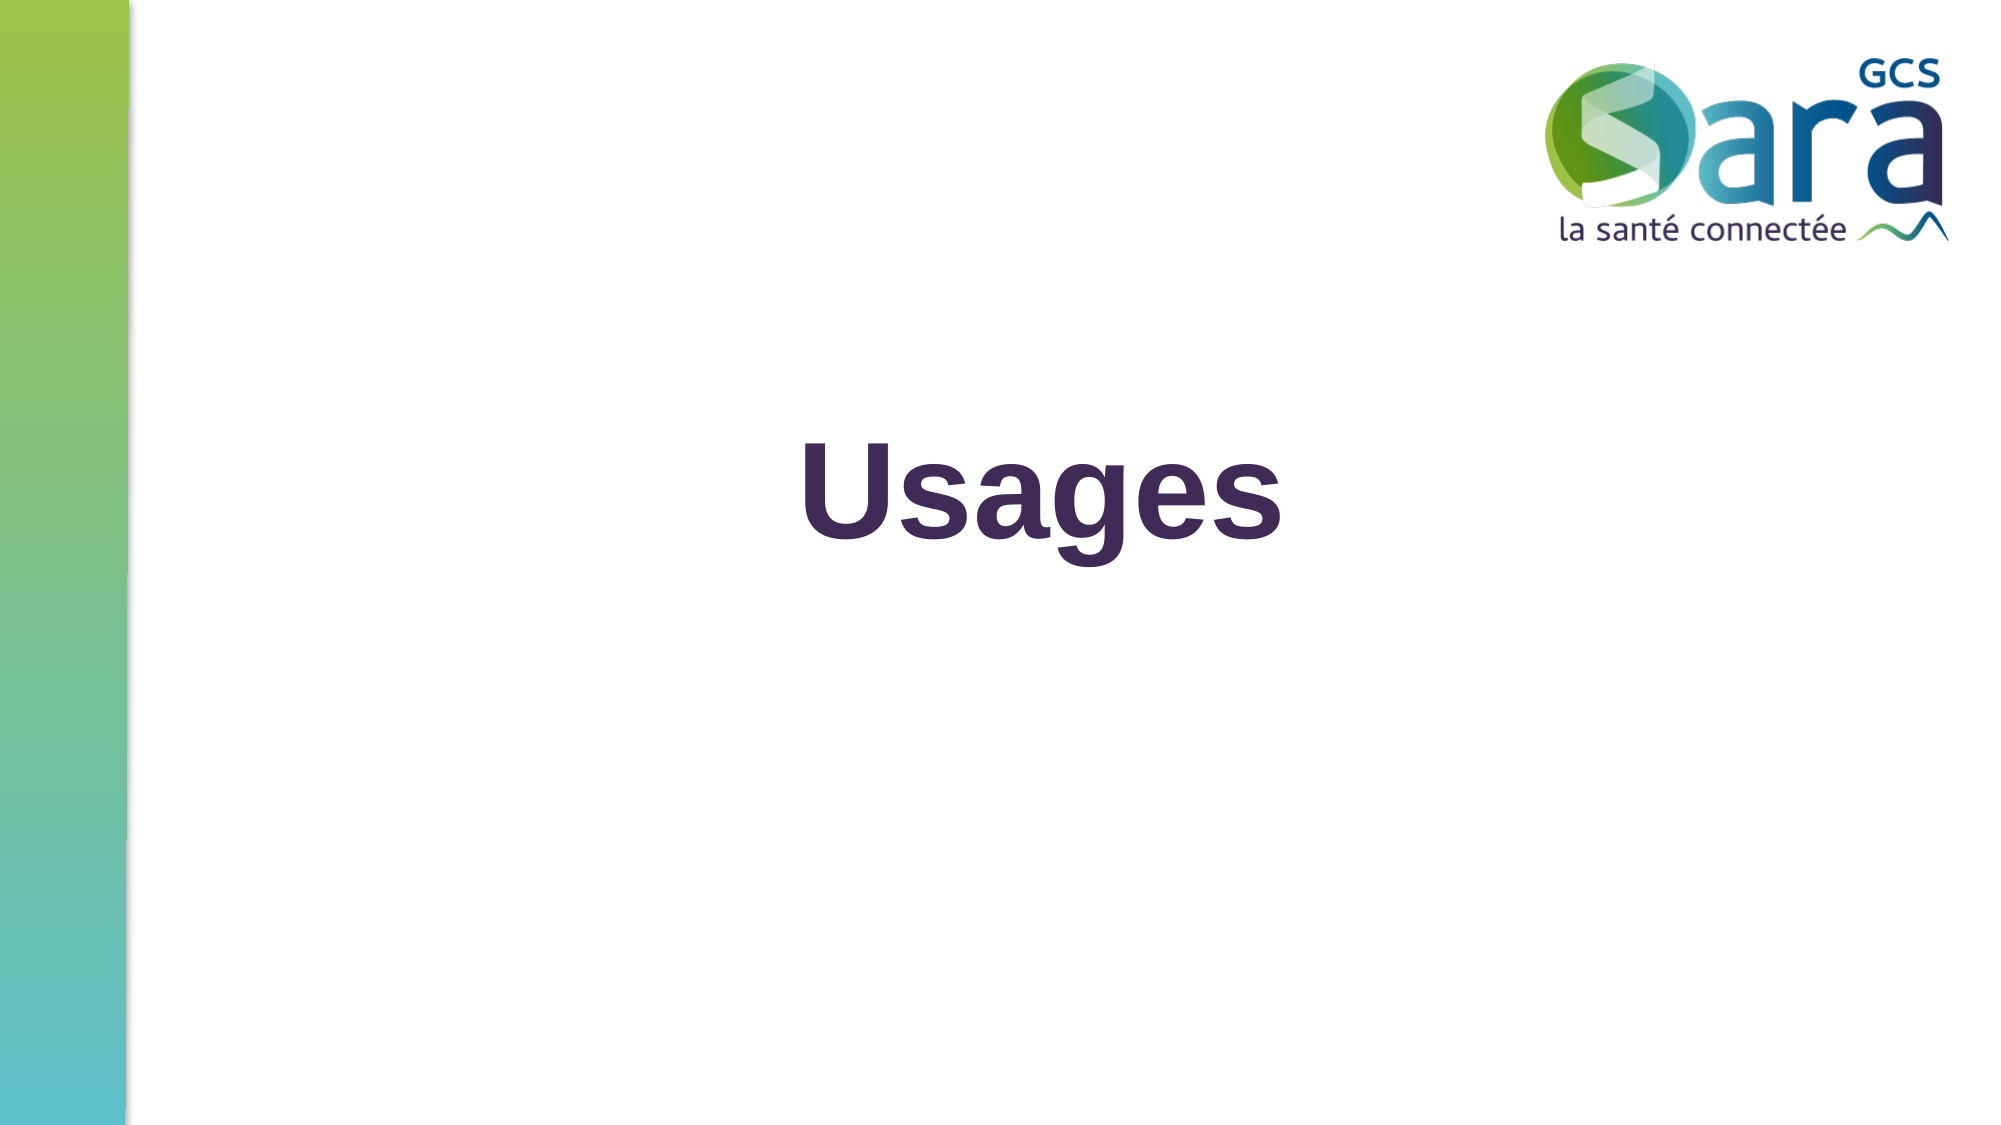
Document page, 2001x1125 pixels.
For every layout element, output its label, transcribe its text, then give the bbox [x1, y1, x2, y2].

title Usages [200, 331, 1884, 576]
picture [1536, 0, 1964, 296]
